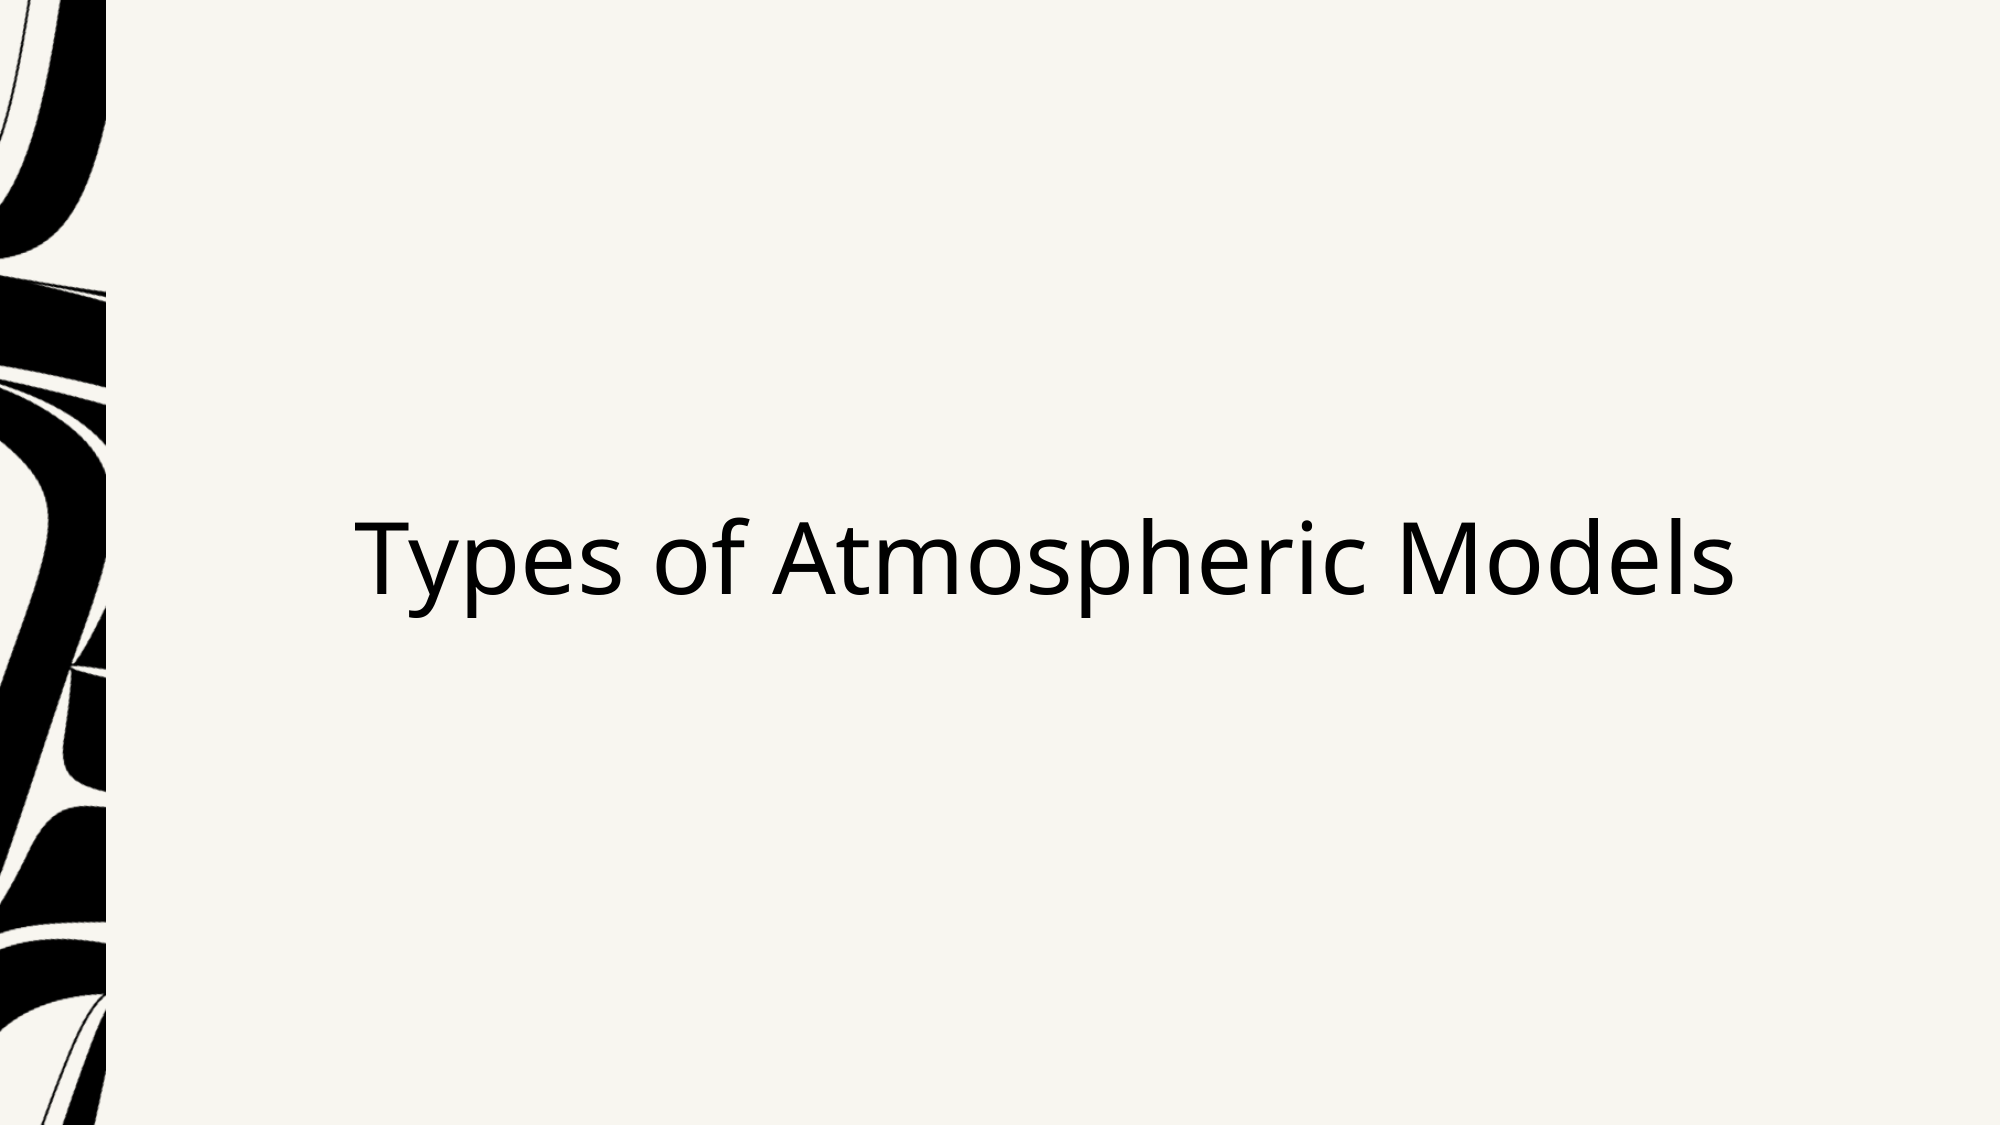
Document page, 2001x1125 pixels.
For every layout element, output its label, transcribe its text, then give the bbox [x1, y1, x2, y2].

title Types of Atmospheric Models [184, 453, 1910, 672]
picture [0, 0, 106, 1125]
